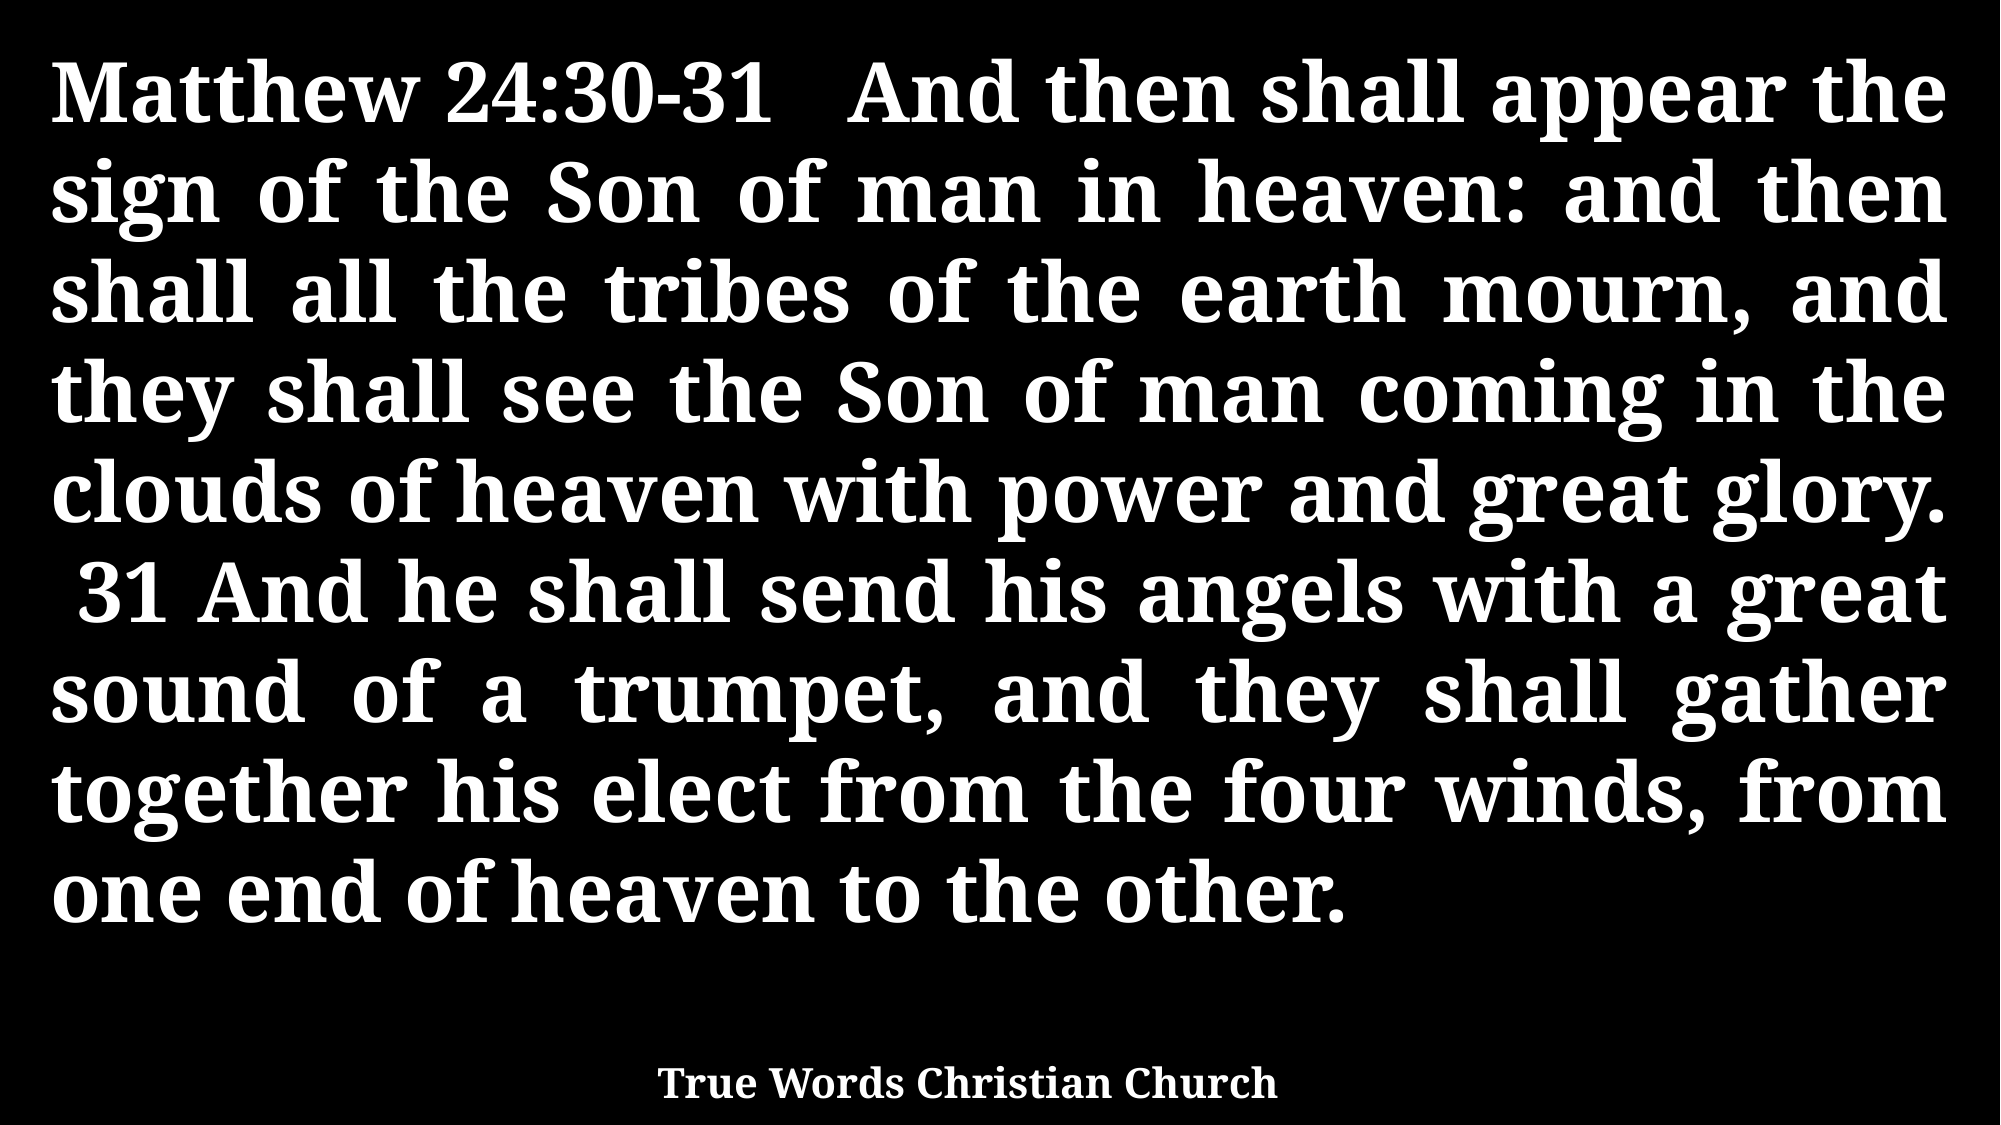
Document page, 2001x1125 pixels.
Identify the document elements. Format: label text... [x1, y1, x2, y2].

text_box Matthew 24:30-31 And then shall appear the sign of the Son of man in heaven: and then shall all the tribes of the earth mourn, and they shall see the Son of man coming in the clouds of heaven with power and great glory. 31 And he shall send his angels with a great sound of a trumpet, and they shall gather together his elect from the four winds, from one end of heaven to the other. [35, 32, 1965, 947]
text_box True Words Christian Church [642, 1049, 1294, 1114]
